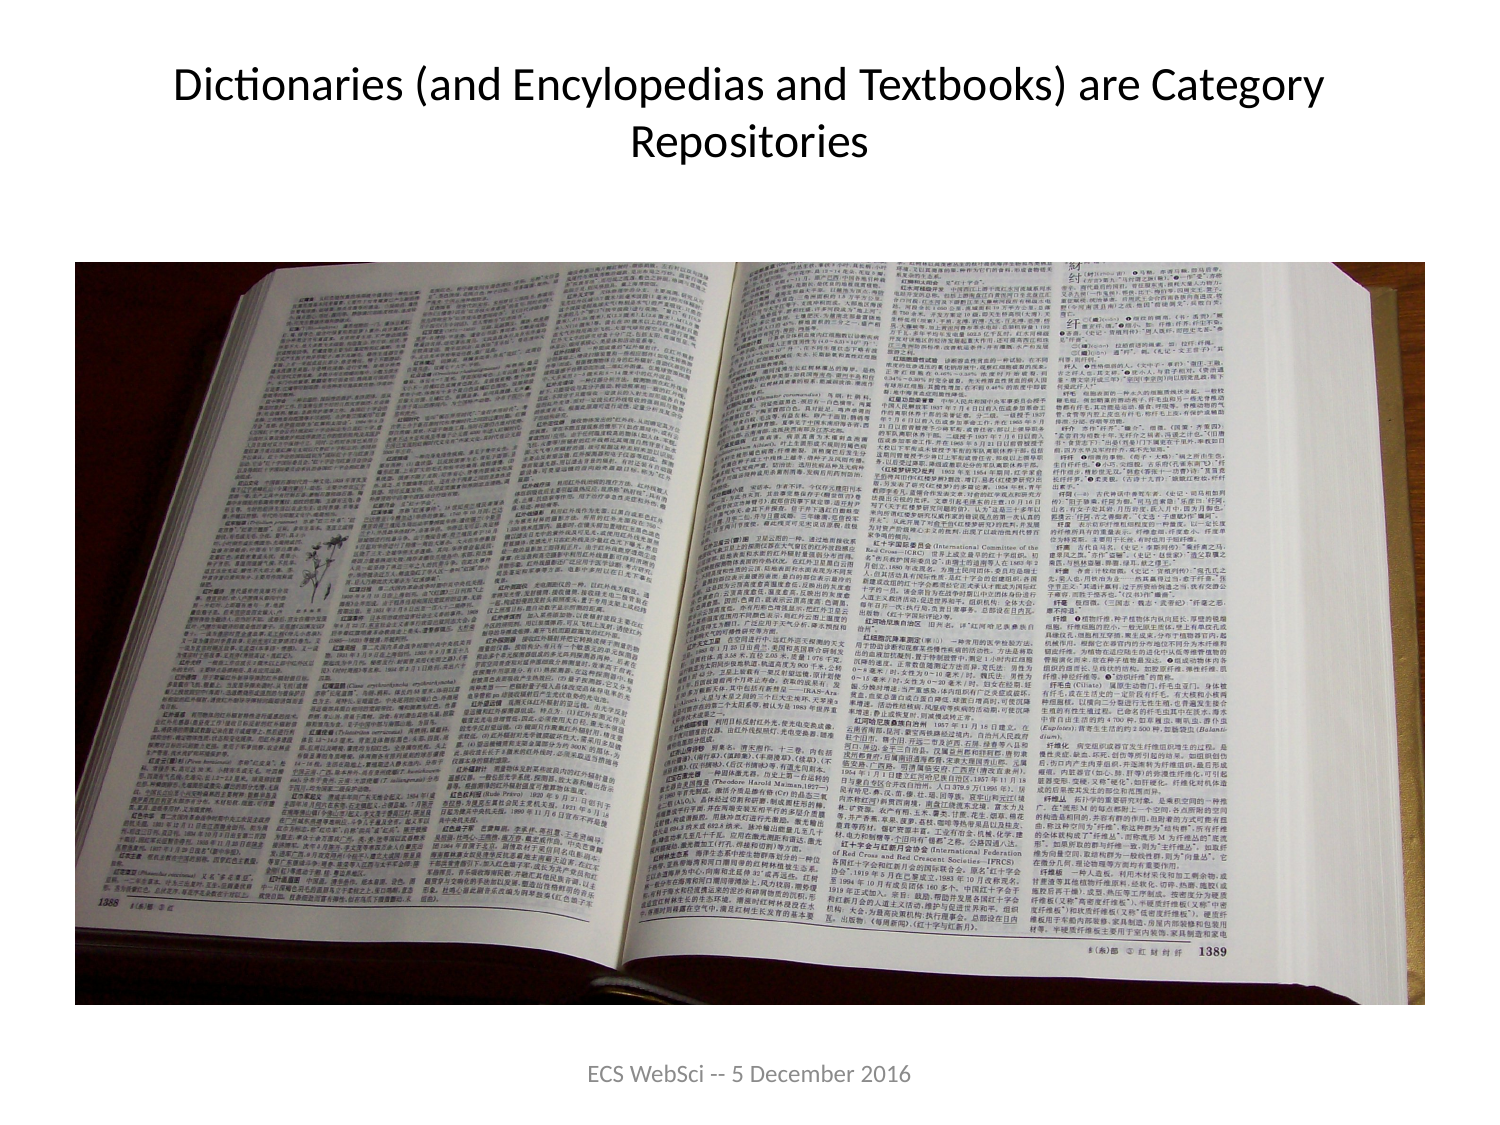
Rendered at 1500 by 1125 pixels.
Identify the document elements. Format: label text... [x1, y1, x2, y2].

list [74, 262, 1426, 1006]
footer ECS WebSci -- 5 December 2016 [512, 1042, 988, 1103]
title Dictionaries (and Encylopedias and Textbooks) are Category Repositories [75, 45, 1425, 233]
